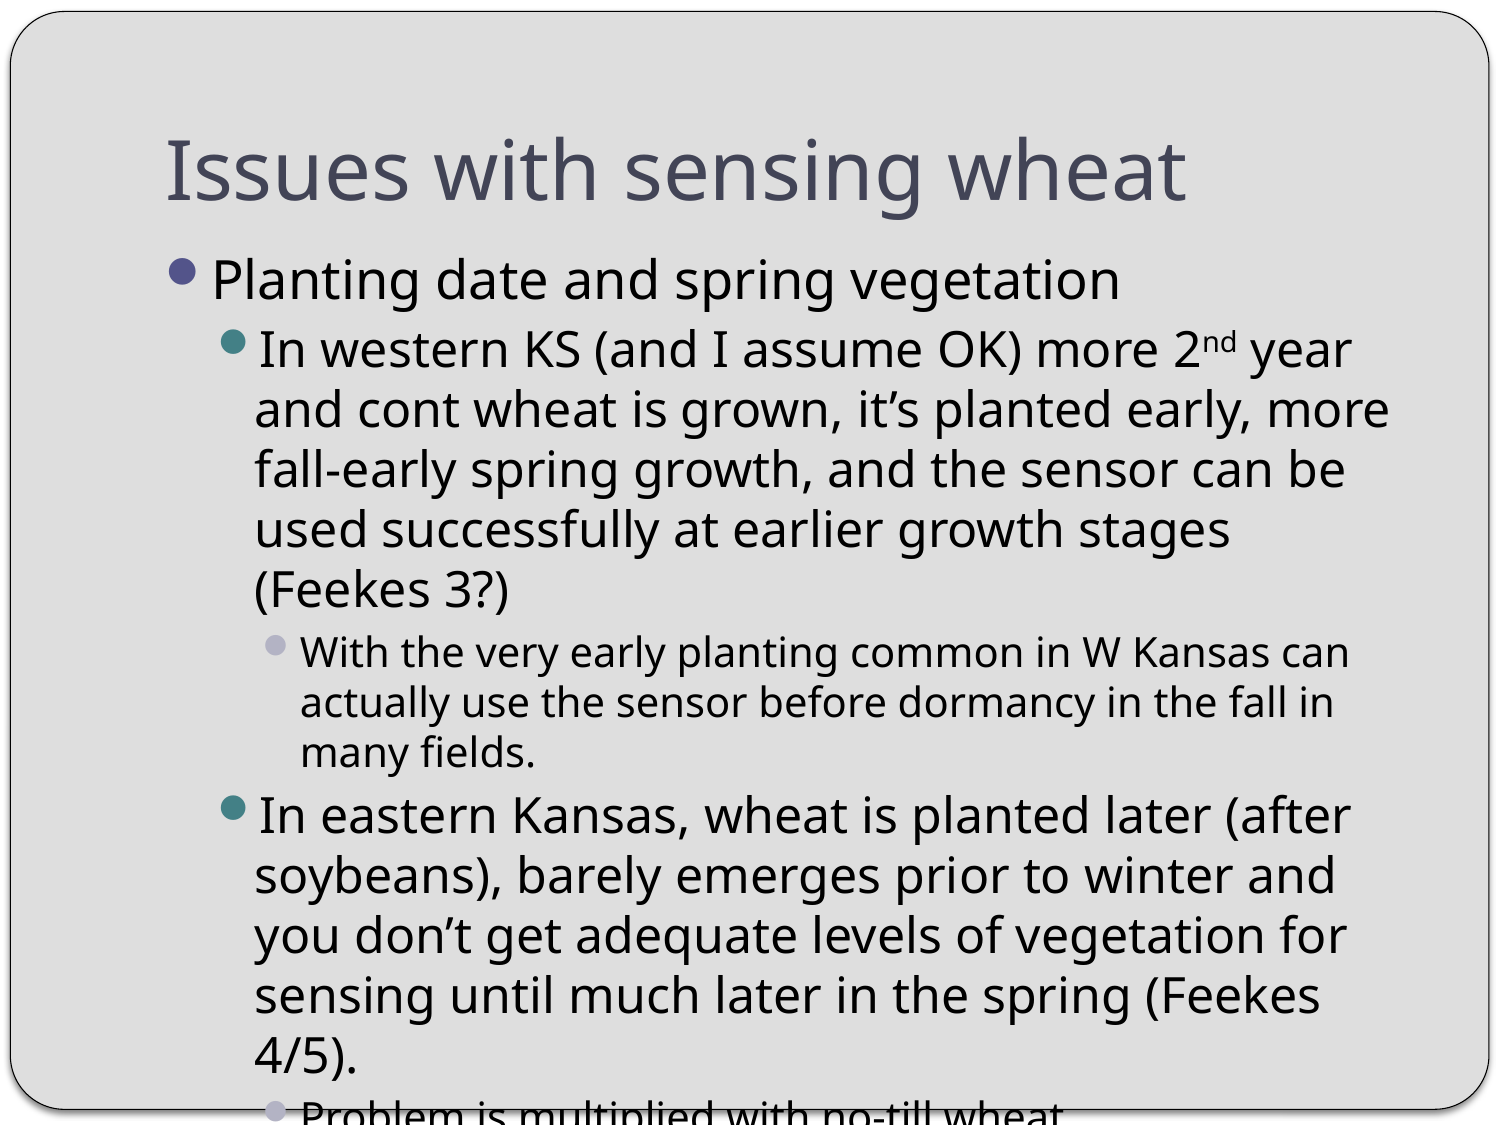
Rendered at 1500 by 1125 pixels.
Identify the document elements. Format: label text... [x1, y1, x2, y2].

title Issues with sensing wheat [149, 44, 1426, 233]
list Planting date and spring vegetation In western KS (and I assume OK) more 2nd year and cont wheat is grown, it’s planted early, more fall-early spring growth, and the sensor can be used successfully at earlier growth stages (Feekes 3?) With the very early planting common in W Kansas can actually use the sensor before dormancy in the fall in many fields. In eastern Kansas, wheat is planted later (after soybeans), barely emerges prior to winter and you don’t get adequate levels of vegetation for sensing until much later in the spring (Feekes 4/5). Problem is multiplied with no-till wheat. [149, 237, 1426, 988]
